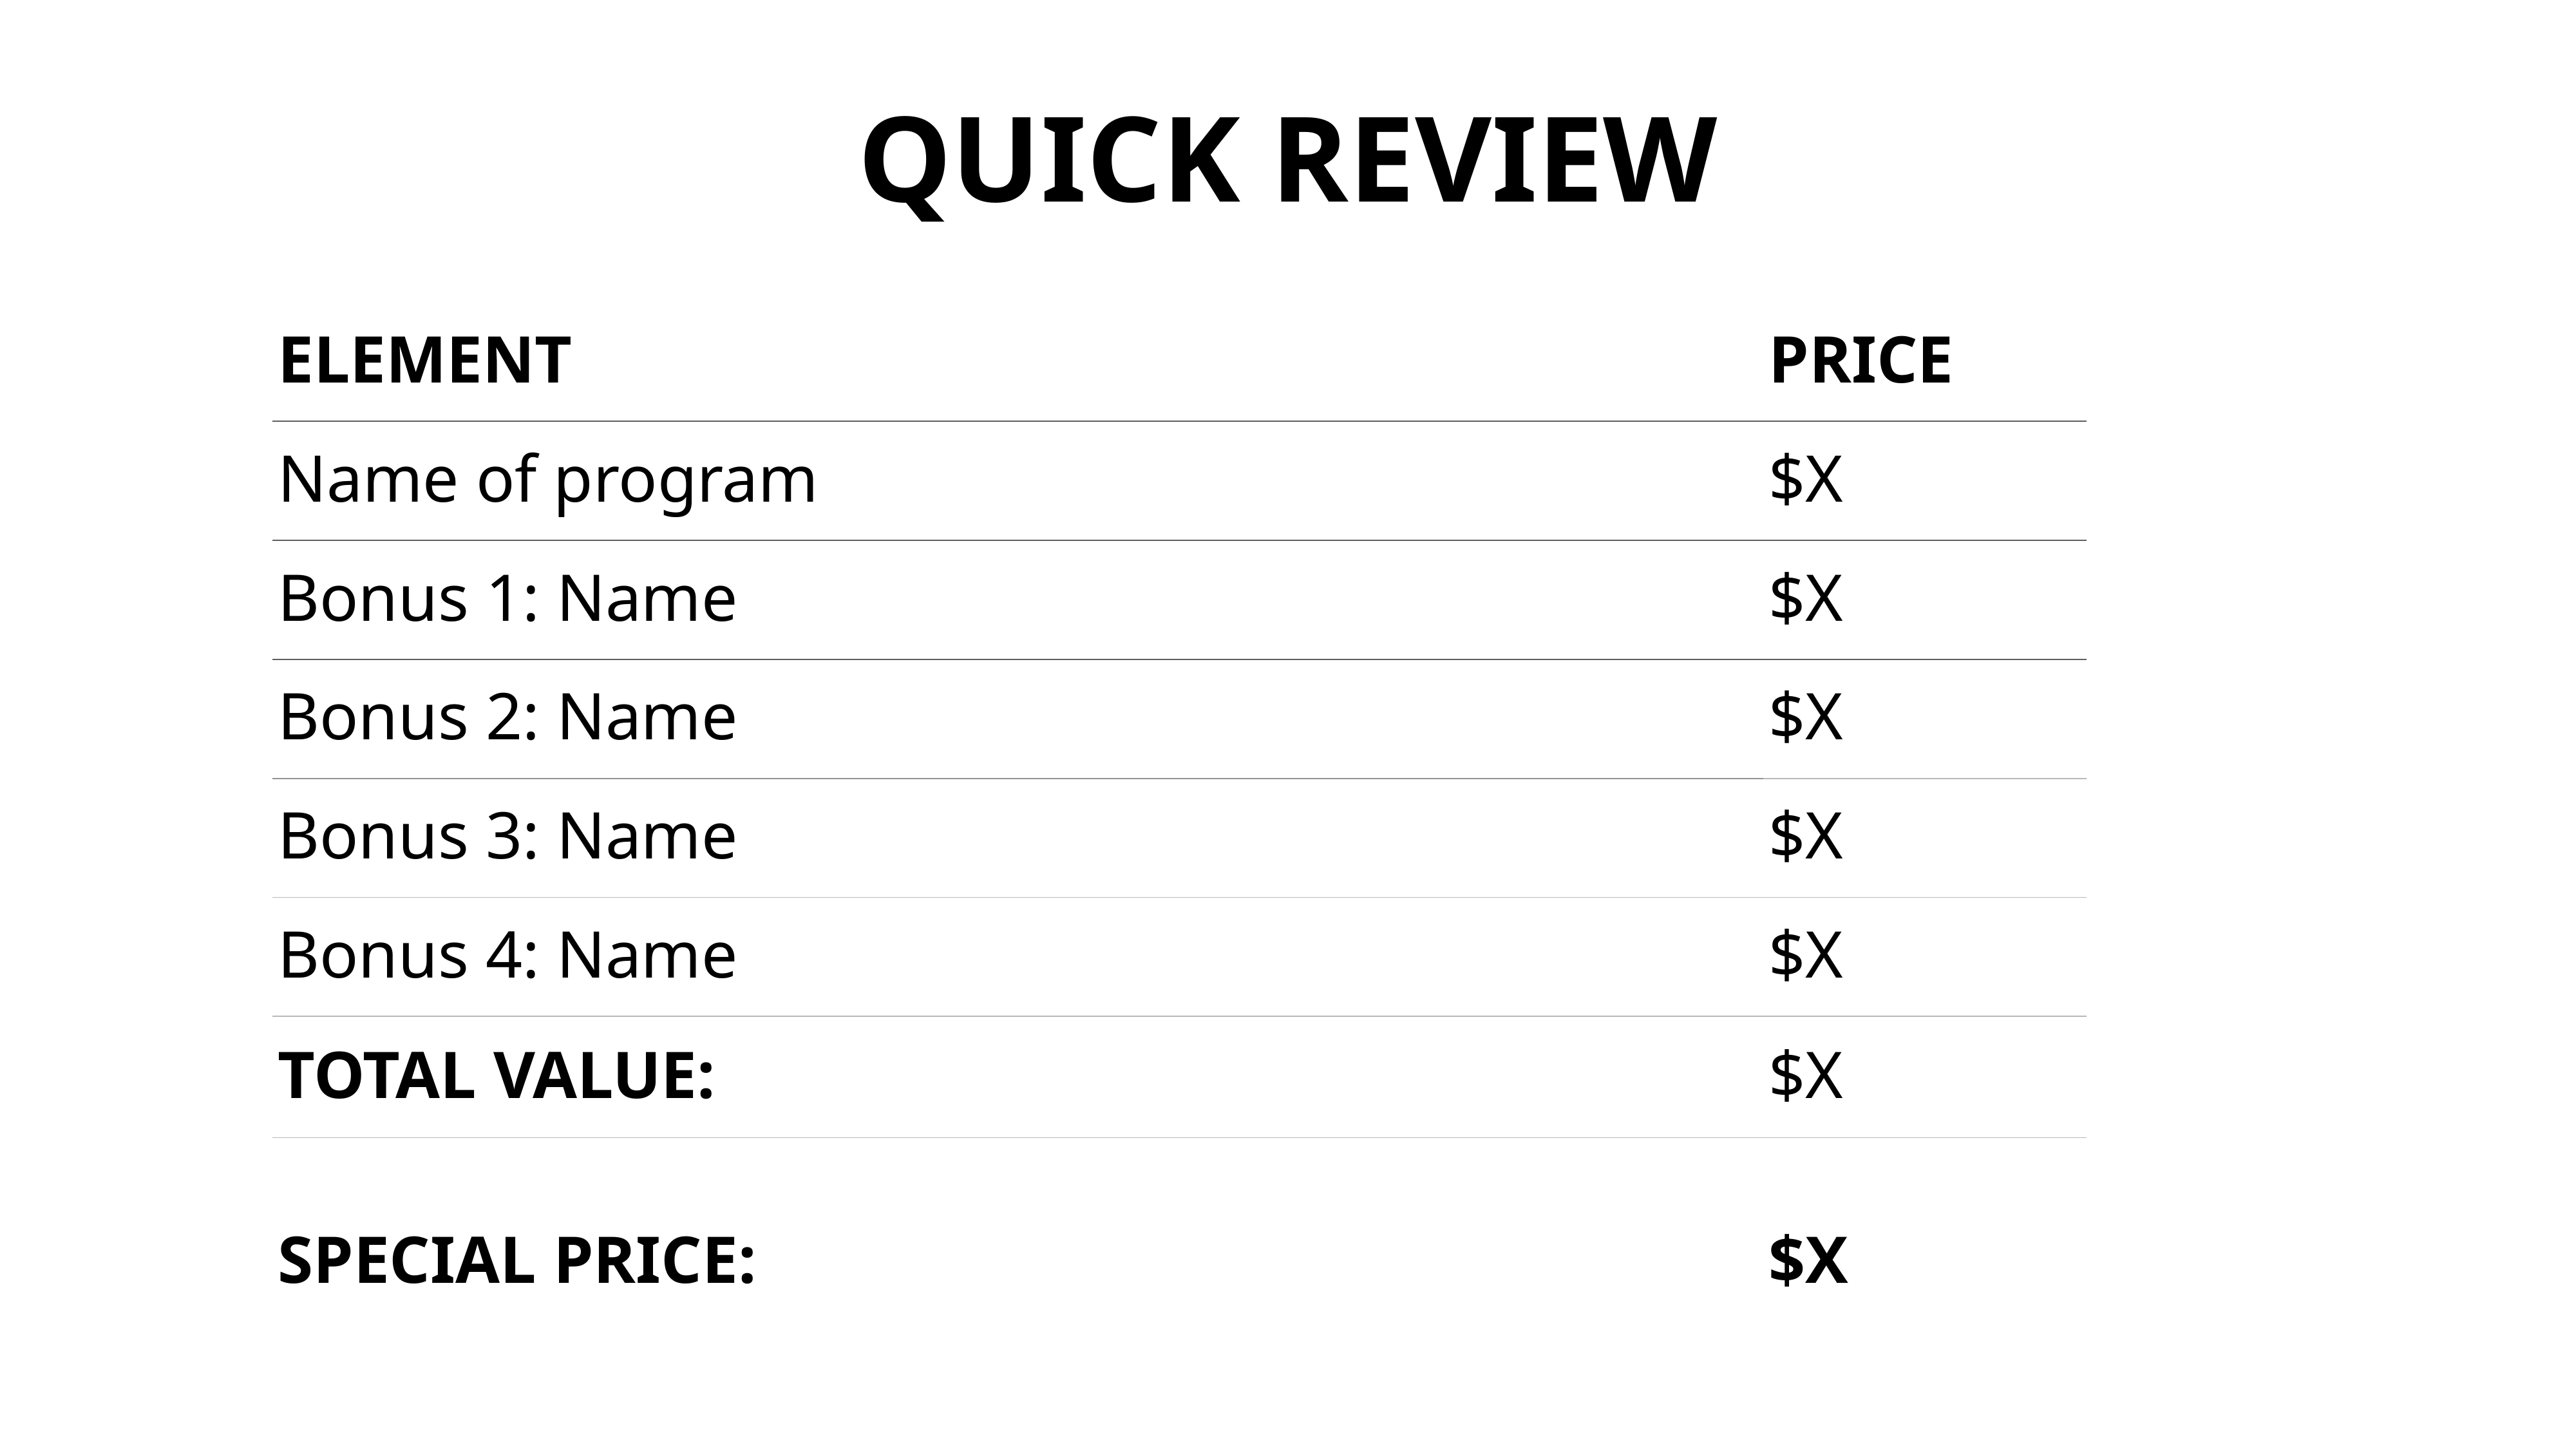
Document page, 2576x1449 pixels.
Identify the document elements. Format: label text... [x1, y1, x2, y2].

table_header PRICE [1763, 302, 2087, 421]
table_cell $X [1763, 1138, 2087, 1387]
text_box QUICK REVIEW [749, 79, 1826, 231]
table_cell $X [1763, 779, 2087, 897]
table_cell $X [1763, 660, 2087, 778]
table_cell Bonus 4: Name [272, 898, 1763, 1016]
table_cell $X [1763, 541, 2087, 659]
table_cell Name of program [272, 422, 1763, 540]
table_cell TOTAL VALUE: [272, 1017, 1763, 1137]
table_cell $X [1763, 898, 2087, 1016]
table_header ELEMENT [272, 302, 1763, 421]
table_cell Bonus 3: Name [272, 779, 1763, 897]
table_cell $X [1763, 422, 2087, 540]
table_cell Bonus 2: Name [272, 660, 1763, 778]
table_cell $X [1763, 1017, 2087, 1137]
table_cell SPECIAL PRICE: [272, 1138, 1763, 1387]
table_cell Bonus 1: Name [272, 541, 1763, 659]
